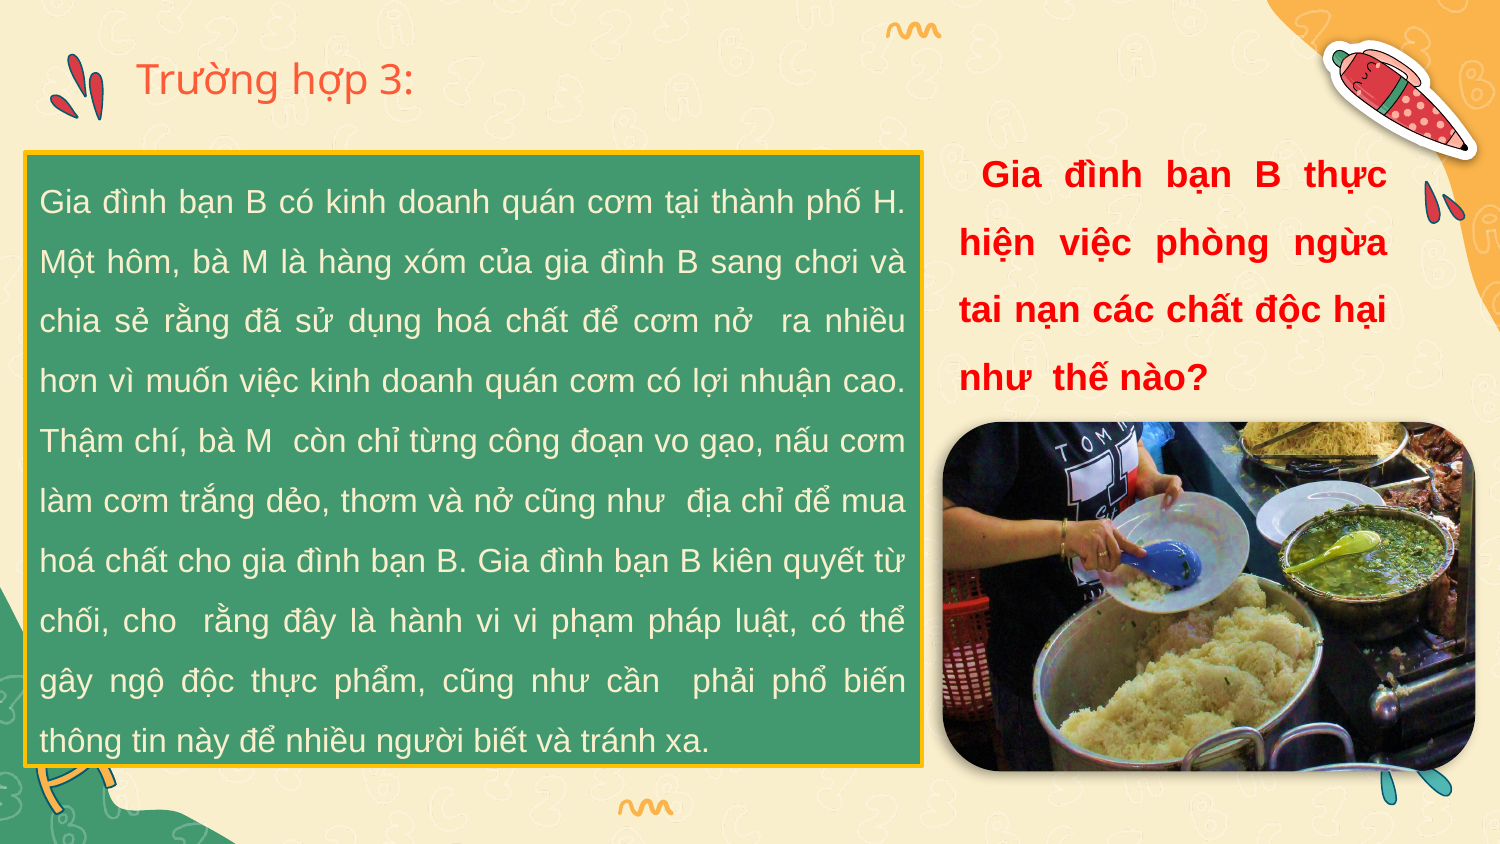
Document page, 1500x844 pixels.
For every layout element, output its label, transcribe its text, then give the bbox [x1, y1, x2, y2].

text_box Trường hợp 3: [0, 45, 552, 111]
text_box Gia đình bạn B có kinh doanh quán cơm tại thành phố H. Một hôm, bà M là hàng xóm của gia đình B sang chơi và chia sẻ rằng đã sử dụng hoá chất để cơm nở ra nhiều hơn vì muốn việc kinh doanh quán cơm có lợi nhuận cao. Thậm chí, bà M còn chỉ từng công đoạn vo gạo, nấu cơm làm cơm trắng dẻo, thơm và nở cũng như địa chỉ để mua hoá chất cho gia đình bạn B. Gia đình bạn B kiên quyết từ chối, cho rằng đây là hành vi vi phạm pháp luật, có thể gây ngộ độc thực phẩm, cũng như cần phải phổ biến thông tin này để nhiều người biết và tránh xa. [23, 150, 924, 768]
text_box Gia đình bạn B thực hiện việc phòng ngừa tai nạn các chất độc hại như thế nào? [944, 120, 1403, 406]
picture [0, 0, 1500, 844]
